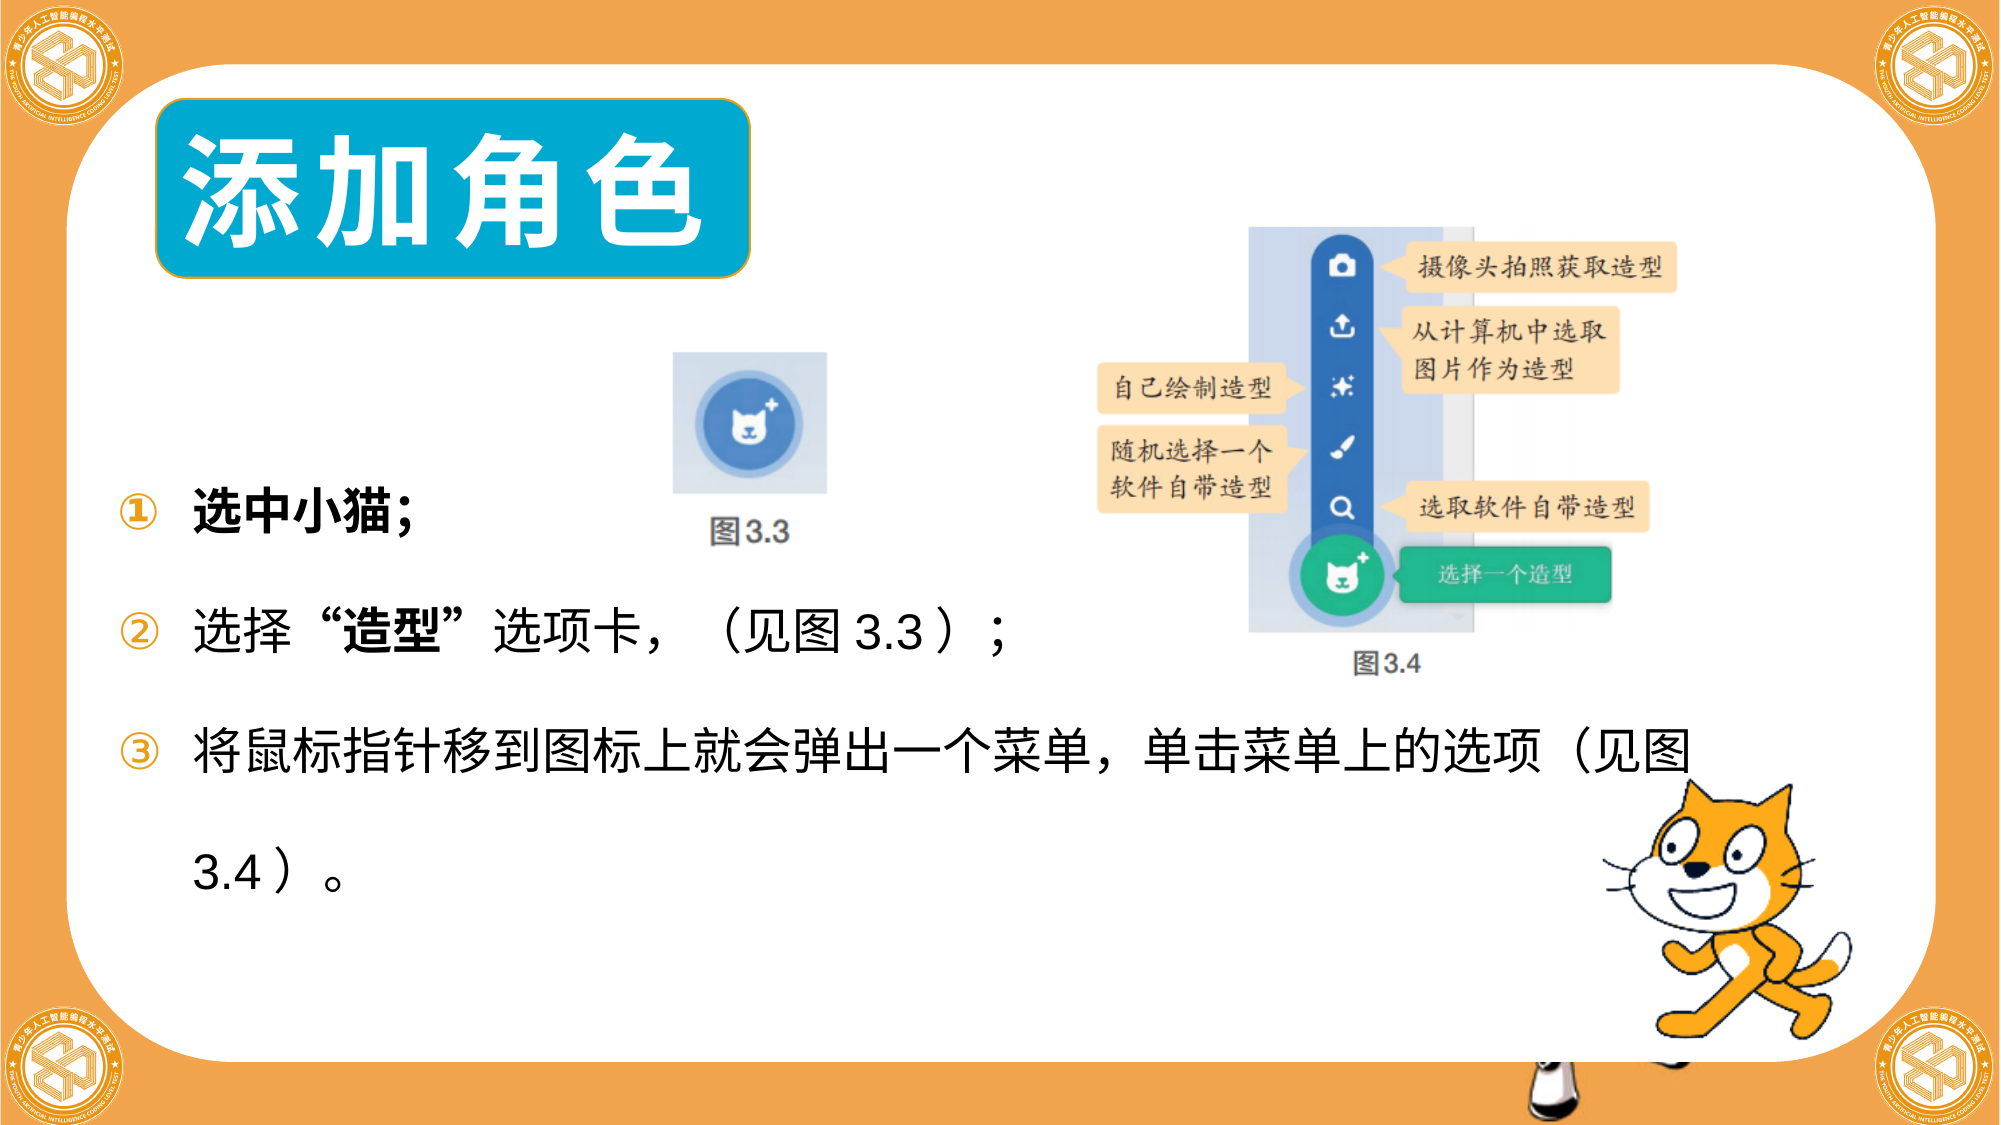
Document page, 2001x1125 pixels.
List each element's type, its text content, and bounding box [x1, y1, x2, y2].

text_box 选中小猫； 选择“造型”选项卡，（见图3.3）； 将鼠标指针移到图标上就会弹出一个菜单，单击菜单上的选项（见图3.4）。 [102, 411, 1834, 907]
text_box 添加角色 [154, 97, 751, 279]
picture [0, 0, 2000, 1125]
